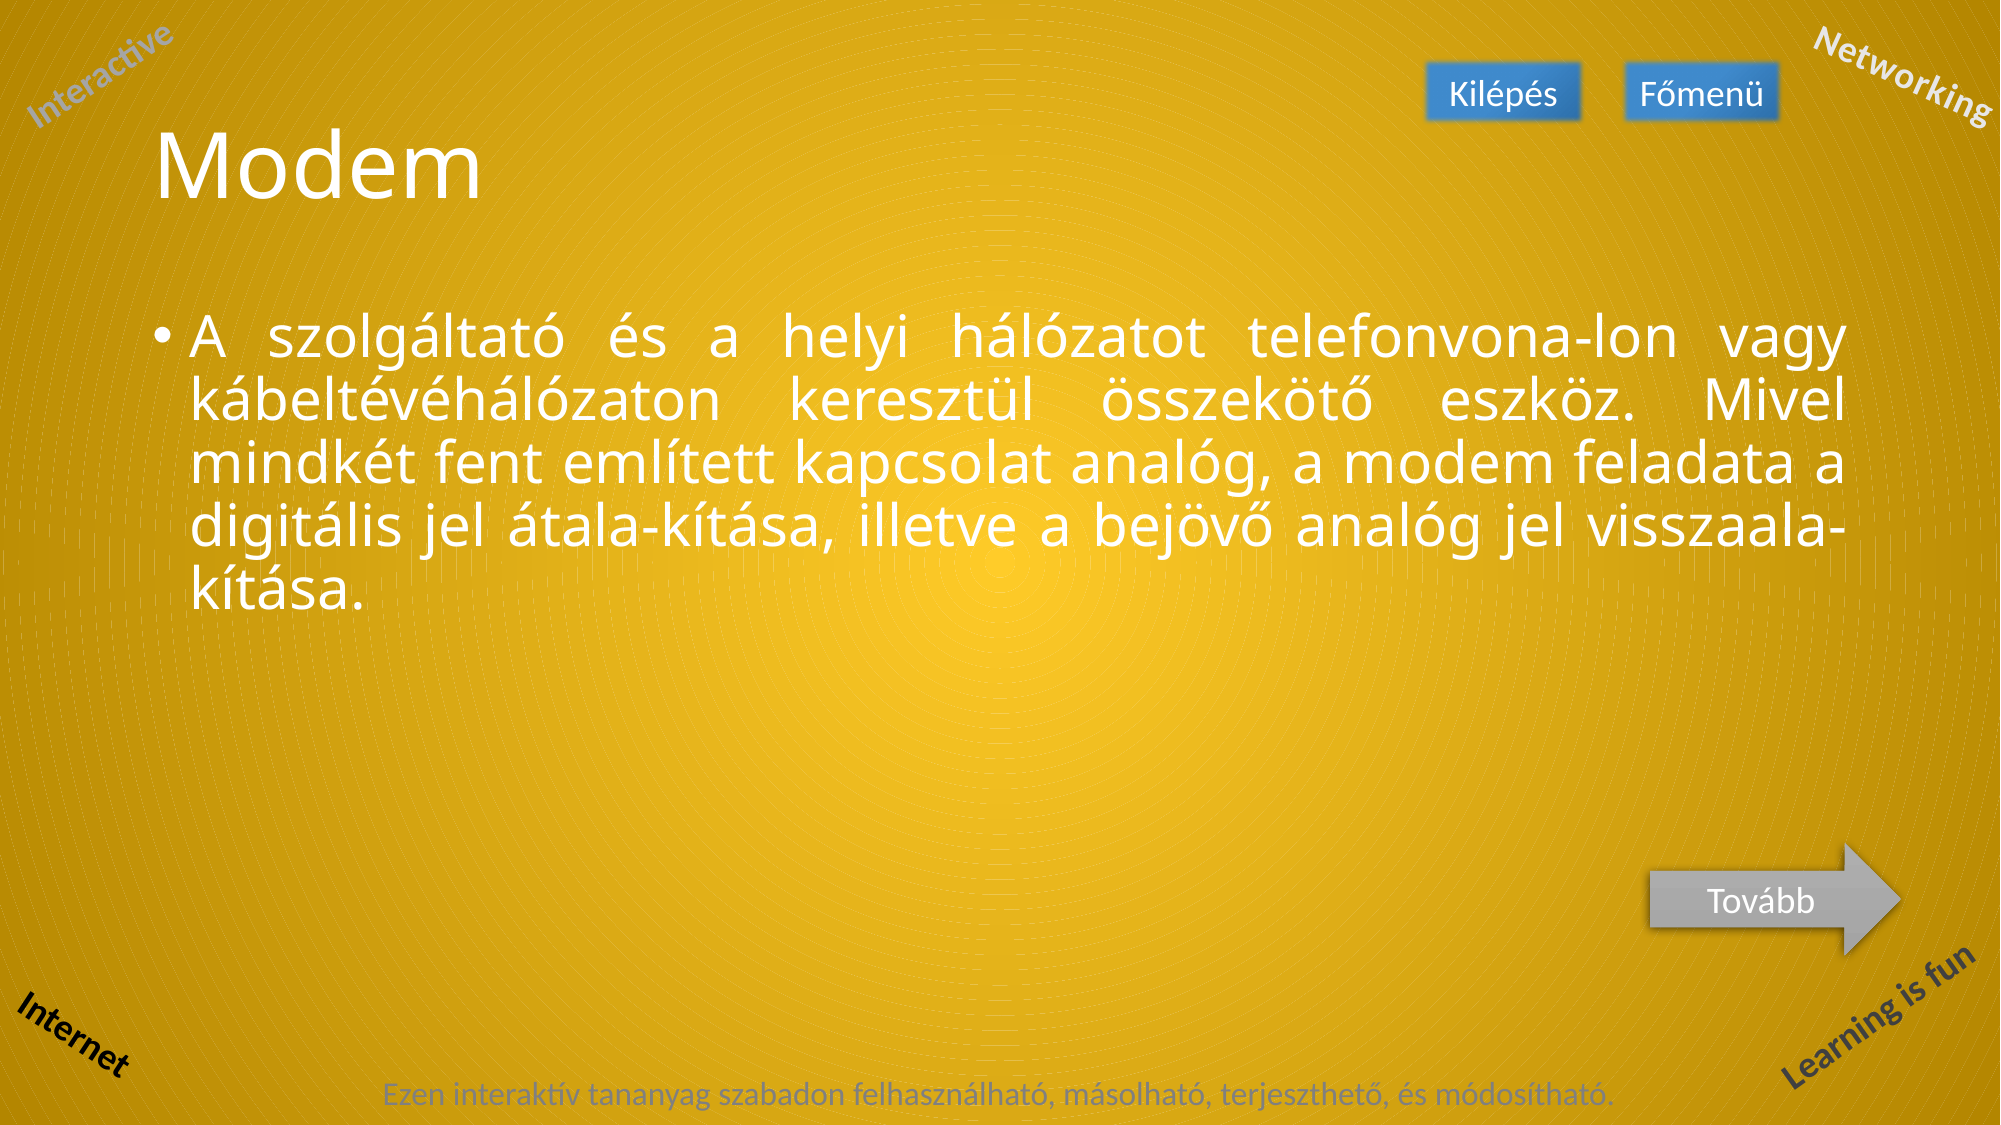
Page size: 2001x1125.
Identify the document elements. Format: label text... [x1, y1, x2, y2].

text_box Tovább [1649, 842, 1902, 956]
list A szolgáltató és a helyi hálózatot telefonvona-lon vagy kábeltévéhálózaton keresztül összekötő eszköz. Mivel mindkét fent említett kapcsolat analóg, a modem feladata a digitális jel átala-kítása, illetve a bejövő analóg jel visszaala-kítása. [137, 299, 1863, 1014]
title Modem [137, 59, 1863, 278]
text_box Főmenü [1627, 64, 1777, 118]
